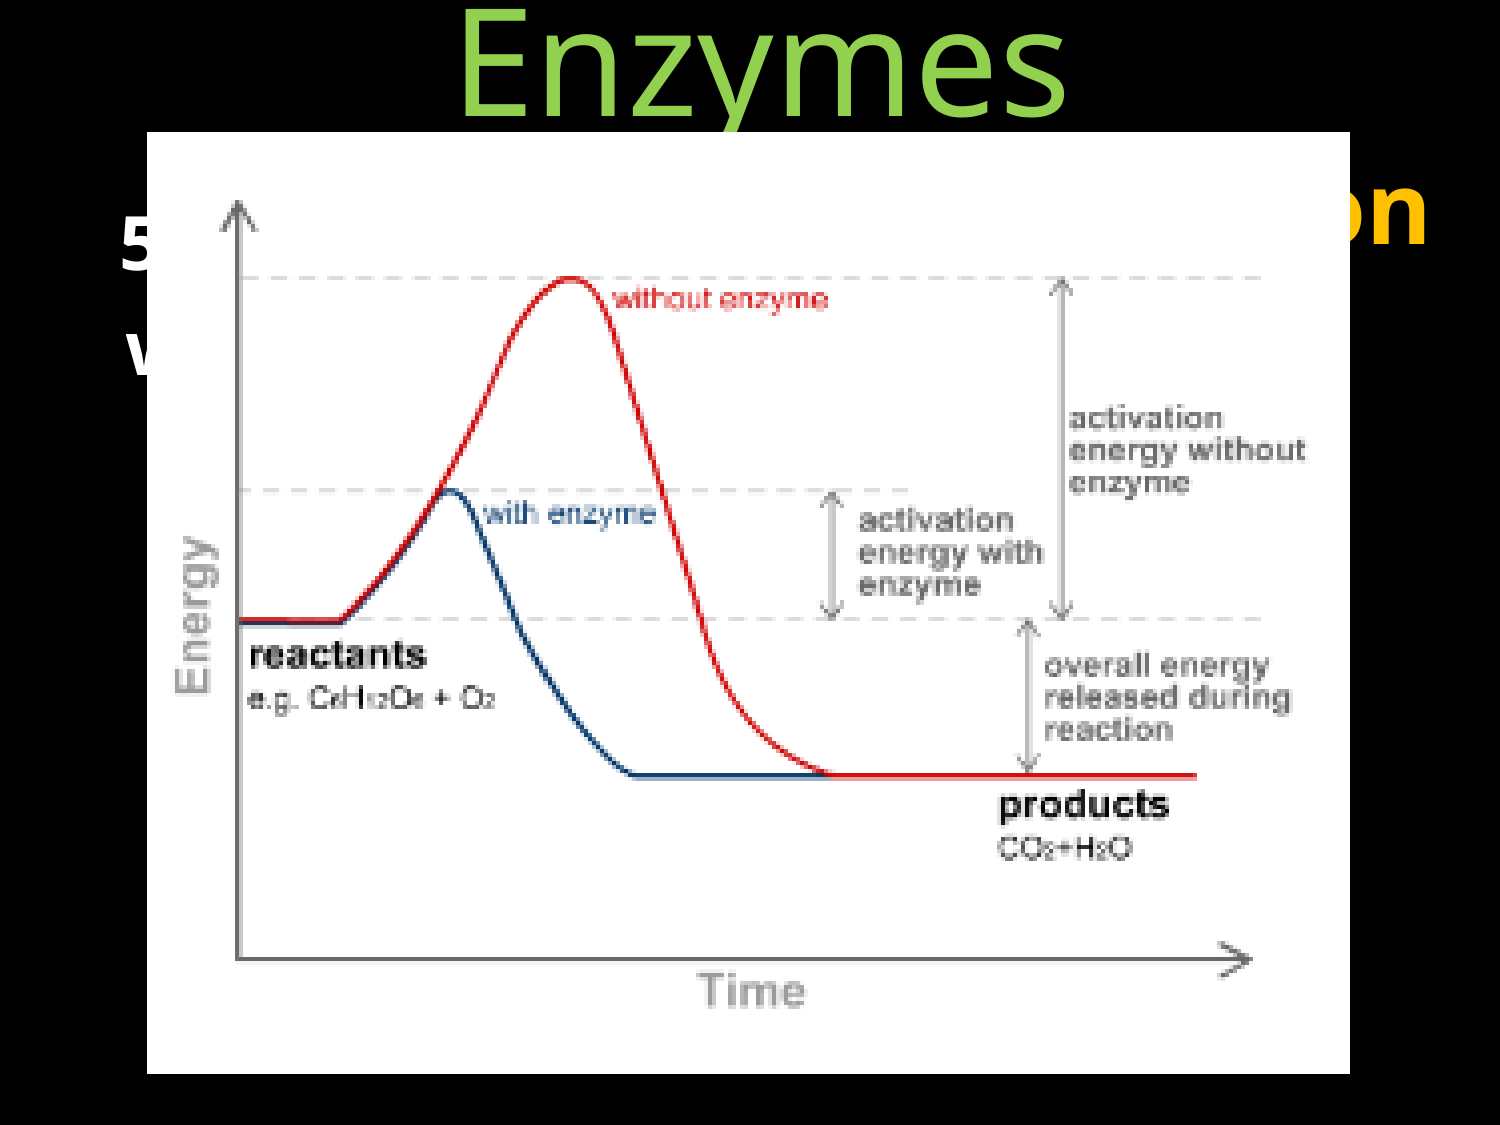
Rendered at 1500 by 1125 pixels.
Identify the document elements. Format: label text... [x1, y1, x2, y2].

list 5. Enzymes _______ the ___________ which is the _______ needed for a reaction to occur. [0, 187, 1425, 1088]
text_box activation [1354, 137, 1463, 273]
picture [147, 132, 1351, 1075]
text_box Enzymes [86, 0, 1437, 150]
